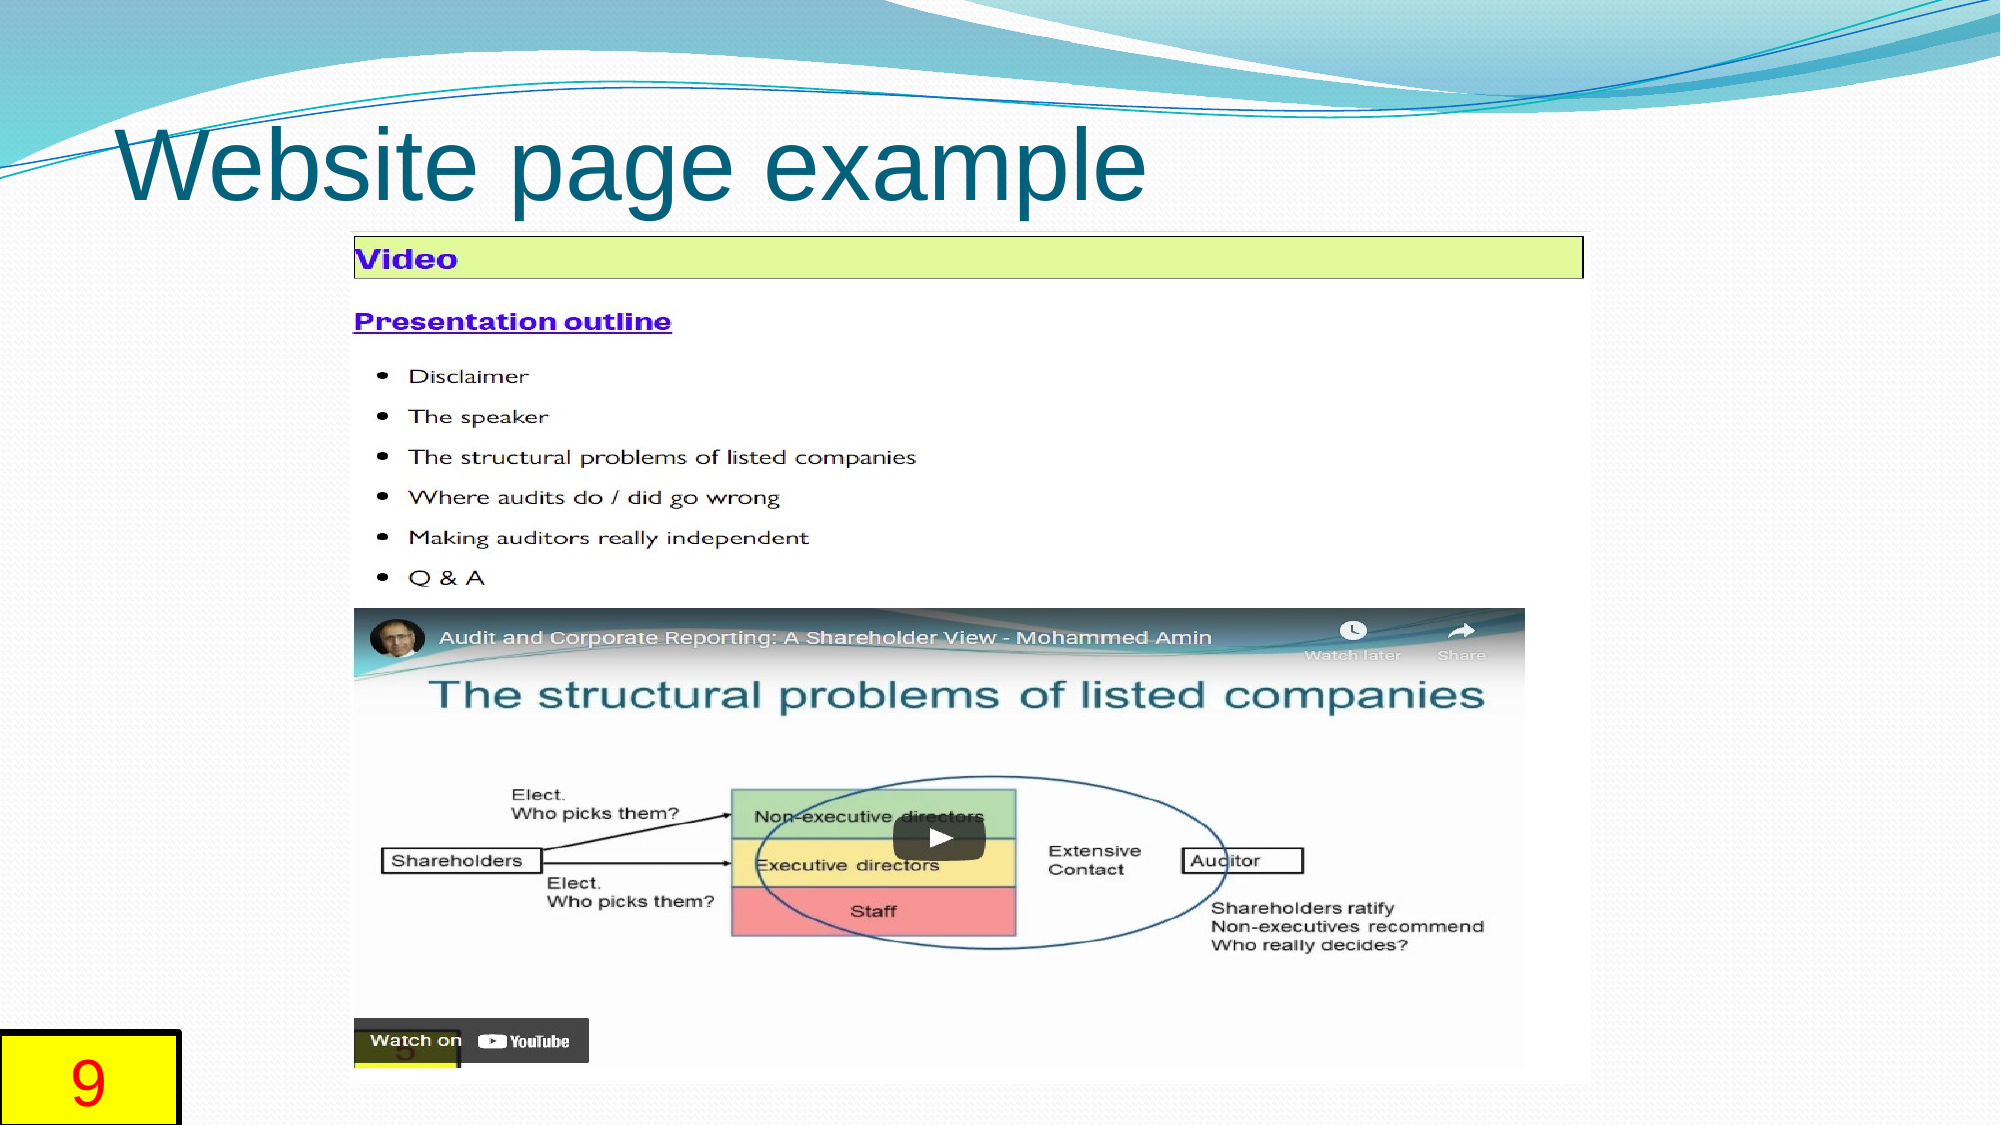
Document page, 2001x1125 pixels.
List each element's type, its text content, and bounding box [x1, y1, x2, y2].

picture [349, 231, 1591, 1085]
title Website page example [114, 90, 1931, 221]
text_box 9 [0, 1032, 179, 1125]
